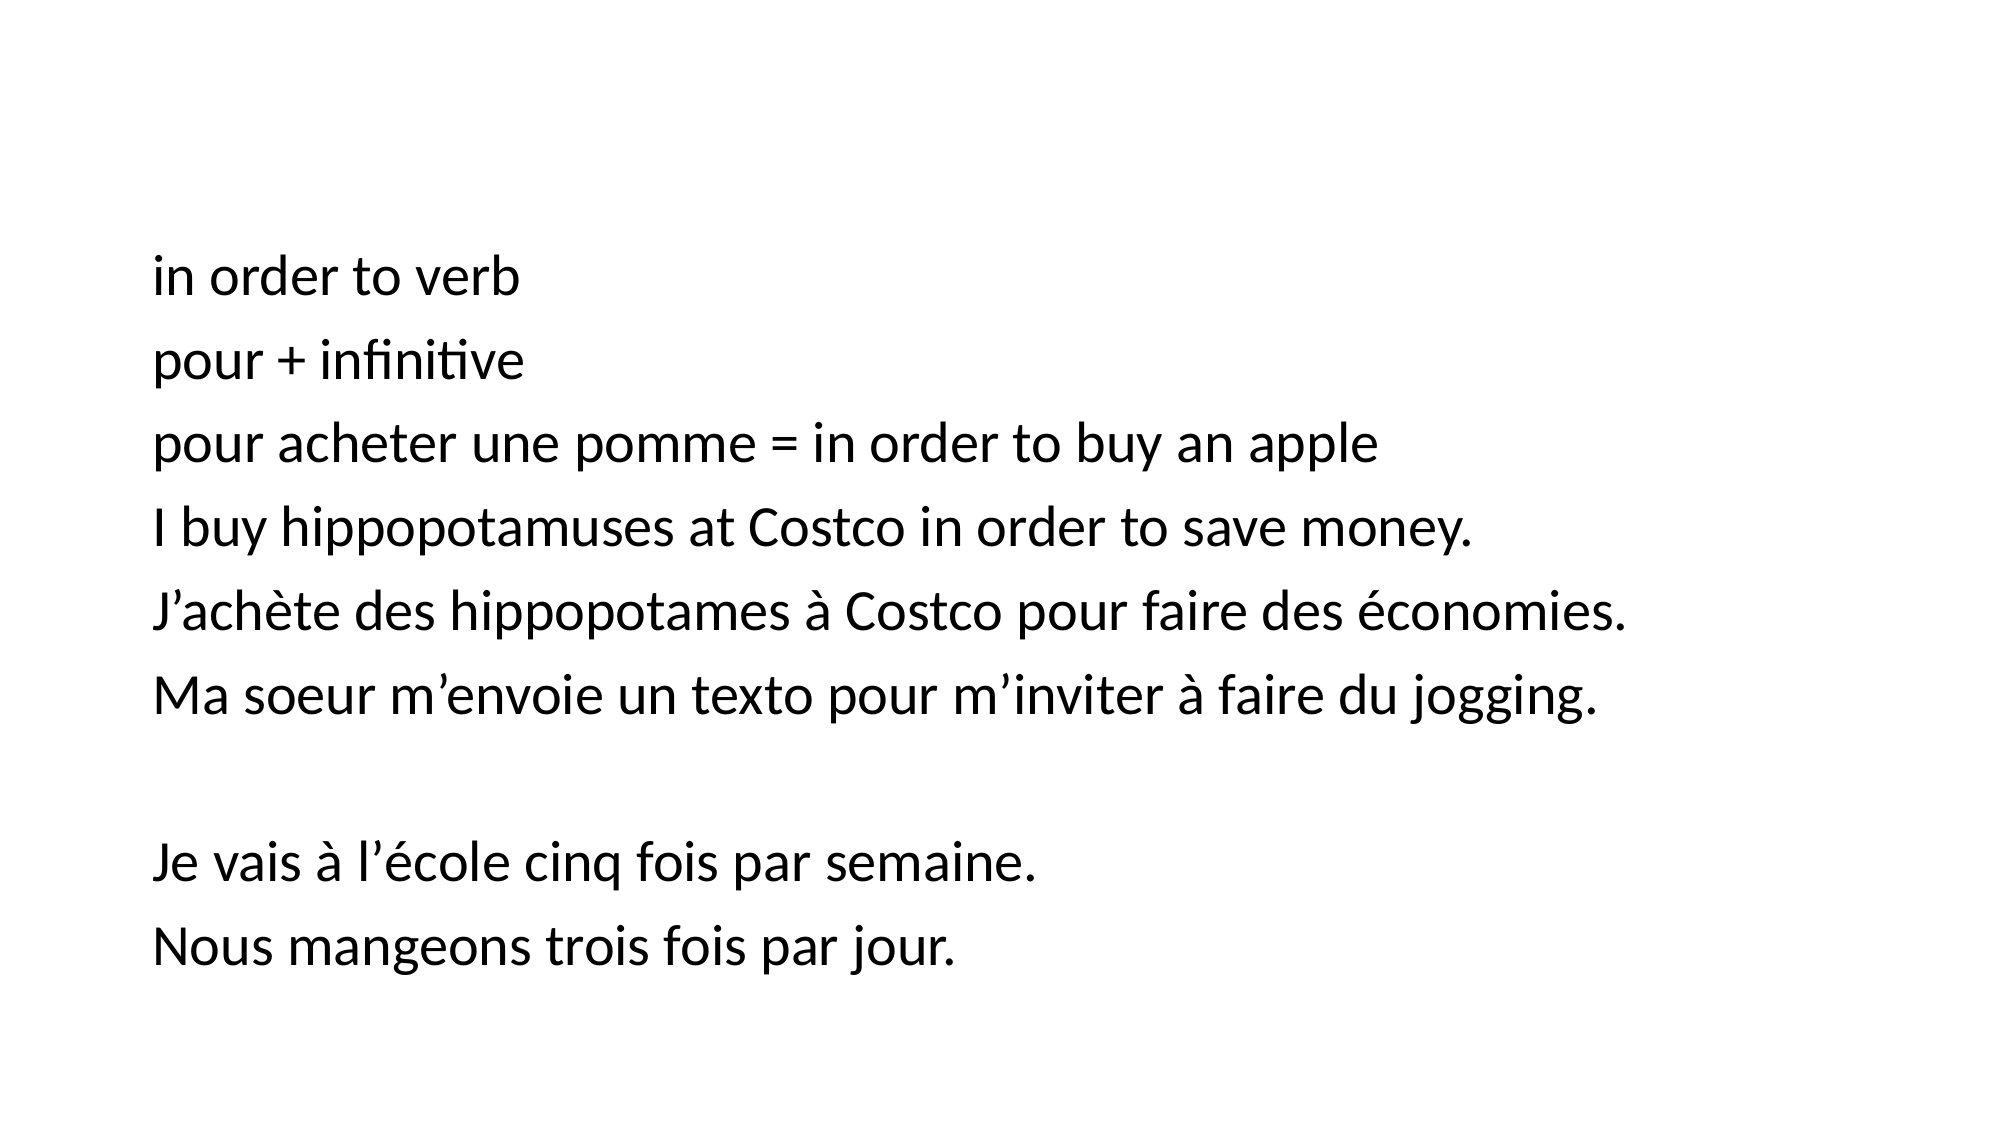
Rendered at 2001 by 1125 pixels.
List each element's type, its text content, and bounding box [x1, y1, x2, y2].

list in order to verb pour + infinitive pour acheter une pomme = in order to buy an apple I buy hippopotamuses at Costco in order to save money. J’achète des hippopotames à Costco pour faire des économies. Ma soeur m’envoie un texto pour m’inviter à faire du jogging. Je vais à l’école cinq fois par semaine. Nous mangeons trois fois par jour. [137, 146, 1863, 1014]
